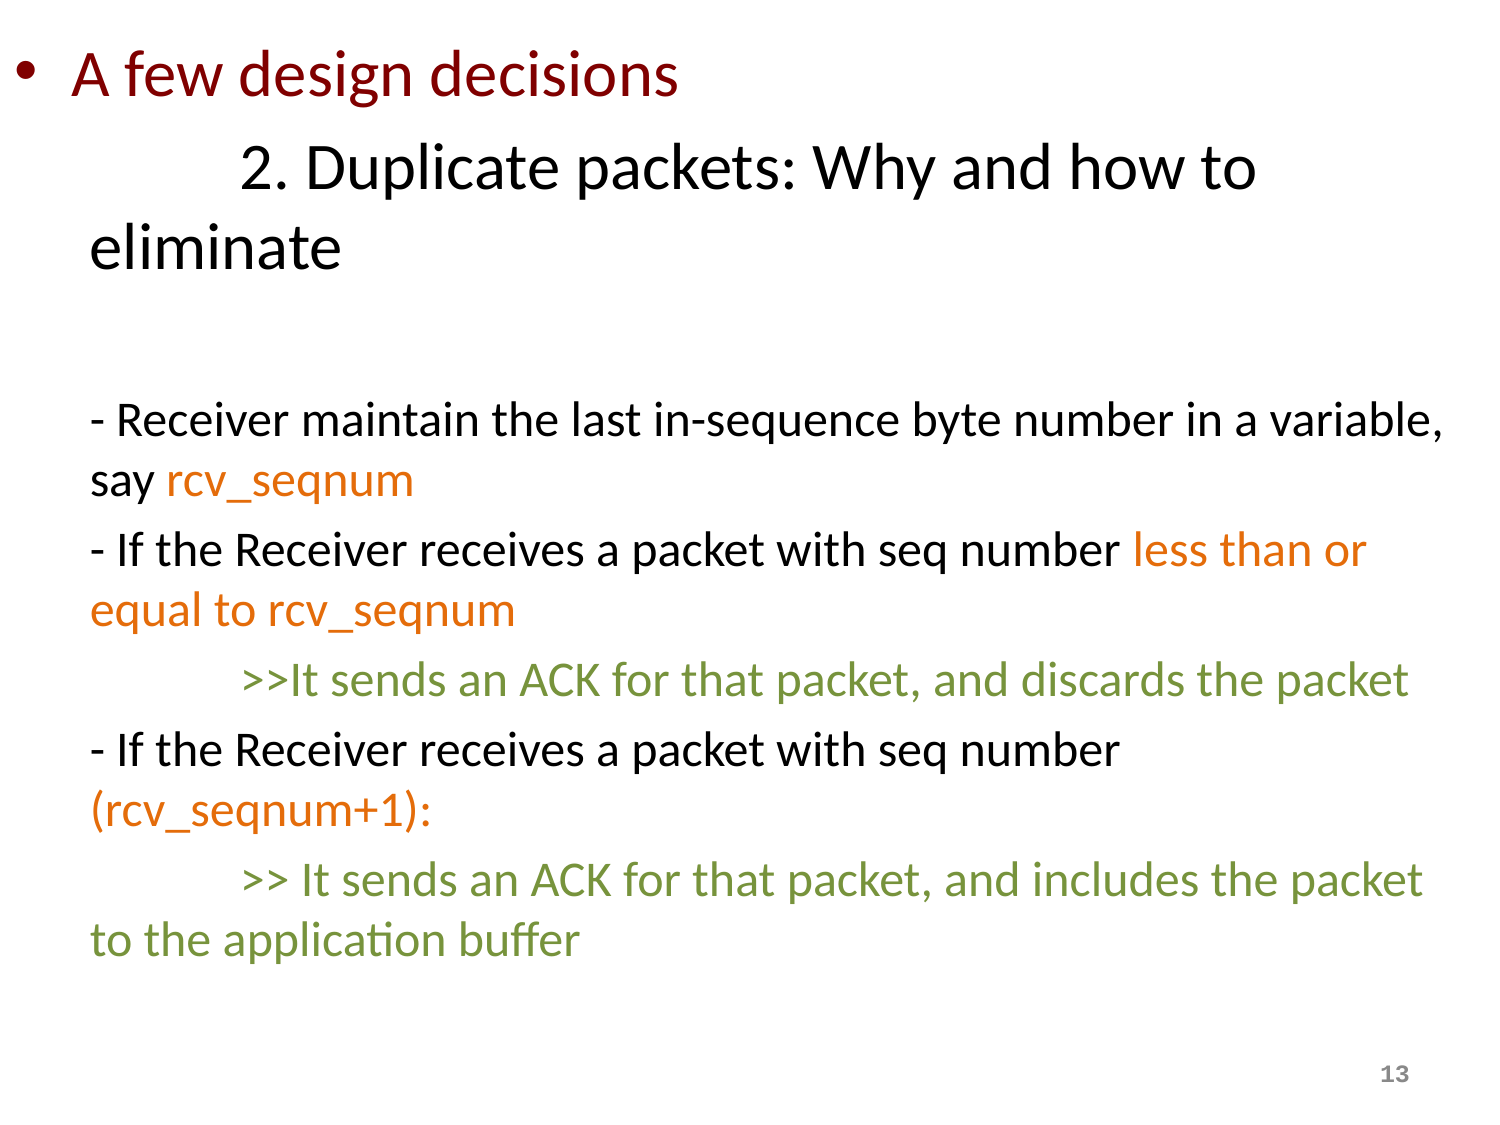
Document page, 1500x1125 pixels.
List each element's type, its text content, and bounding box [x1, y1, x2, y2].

slide_number 13 [1074, 1042, 1425, 1103]
text_box A few design decisions 2. Duplicate packets: Why and how to eliminate - Receiver maintain the last in-sequence byte number in a variable, say rcv_seqnum - If the Receiver receives a packet with seq number less than or equal to rcv_seqnum >>It sends an ACK for that packet, and discards the packet - If the Receiver receives a packet with seq number (rcv_seqnum+1): >> It sends an ACK for that packet, and includes the packet to the application buffer [0, 22, 1481, 885]
